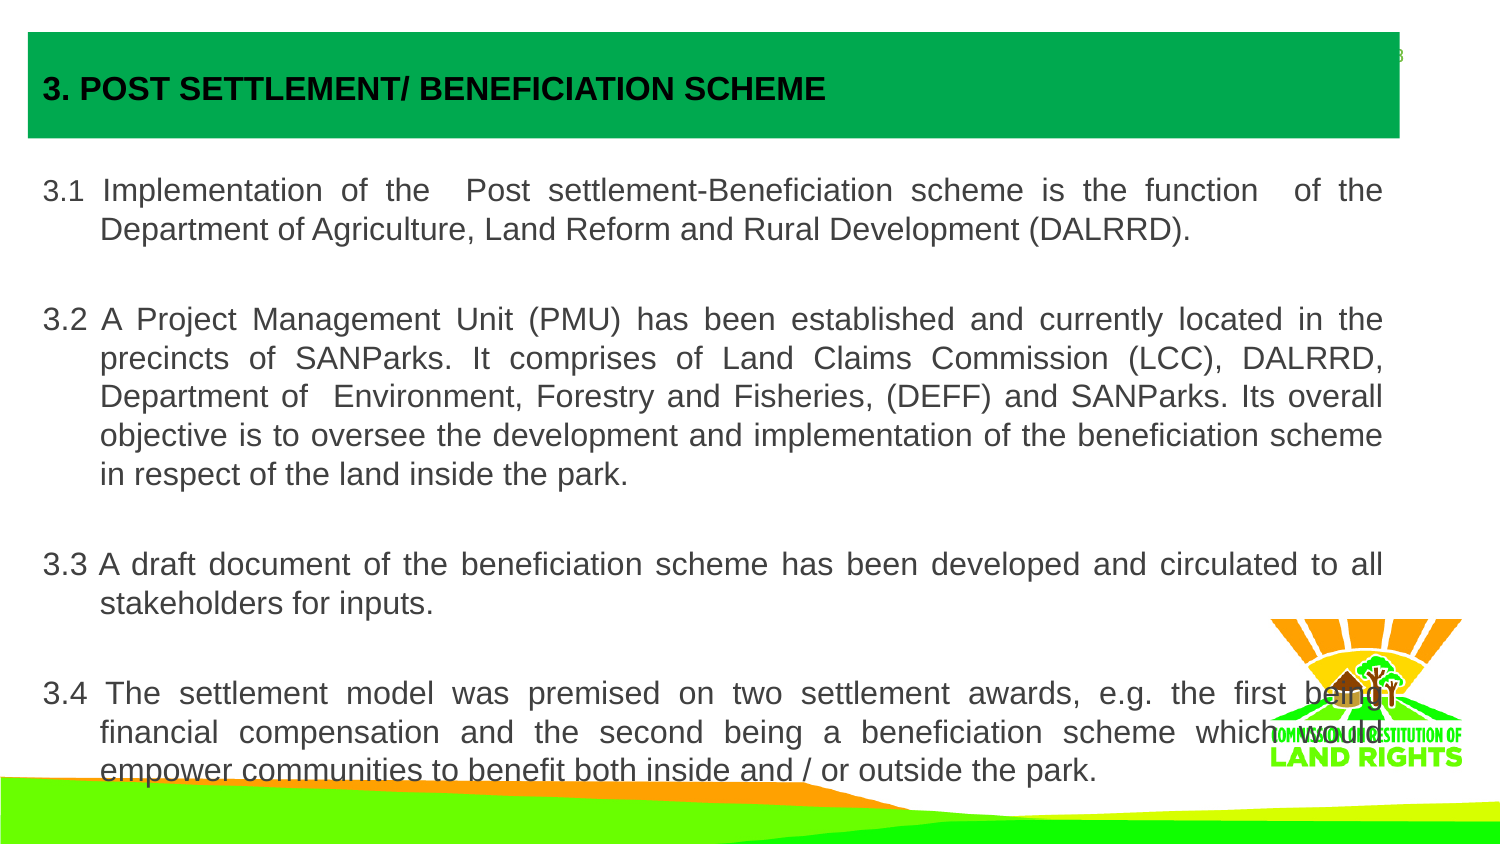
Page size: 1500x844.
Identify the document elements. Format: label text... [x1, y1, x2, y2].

slide_number 7 [1068, 32, 1419, 77]
title 3. POST SETTLEMENT/ BENEFICIATION SCHEME [27, 32, 1400, 139]
picture [0, 0, 1500, 844]
list 3.1 Implementation of the Post settlement-Beneficiation scheme is the function of the Department of Agriculture, Land Reform and Rural Development (DALRRD). 3.2 A Project Management Unit (PMU) has been established and currently located in the precincts of SANParks. It comprises of Land Claims Commission (LCC), DALRRD, Department of Environment, Forestry and Fisheries, (DEFF) and SANParks. Its overall objective is to oversee the development and implementation of the beneficiation scheme in respect of the land inside the park. 3.3 A draft document of the beneficiation scheme has been developed and circulated to all stakeholders for inputs. 3.4 The settlement model was premised on two settlement awards, e.g. the first being financial compensation and the second being a beneficiation scheme which would empower communities to benefit both inside and / or outside the park. [27, 161, 1400, 800]
